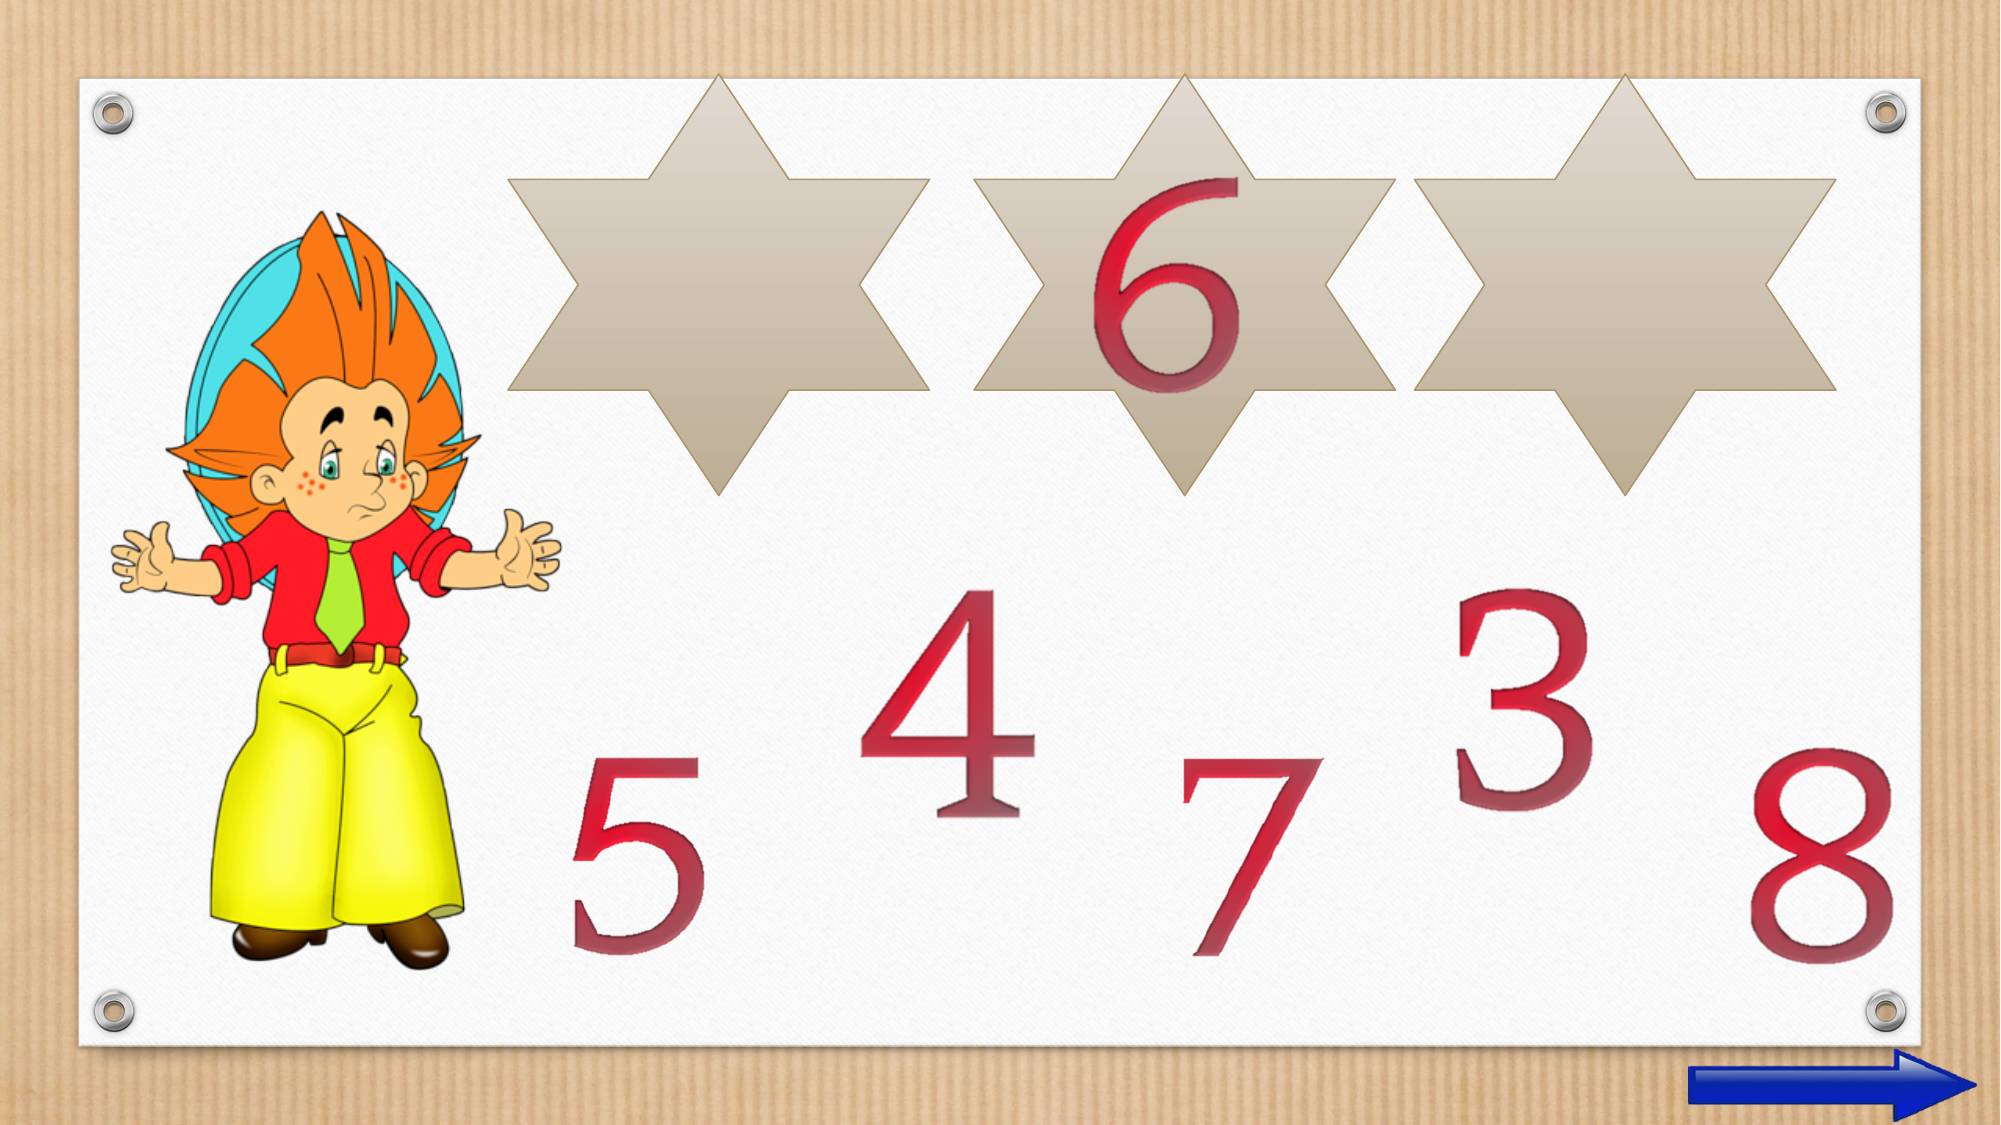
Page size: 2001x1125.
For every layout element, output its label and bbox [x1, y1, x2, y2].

picture [0, 0, 2001, 1125]
text_box [973, 178, 1074, 391]
text_box [1258, 178, 1397, 391]
text_box [507, 73, 931, 497]
text_box [1128, 413, 1241, 497]
text_box [1128, 73, 1242, 157]
text_box [1413, 73, 1837, 497]
